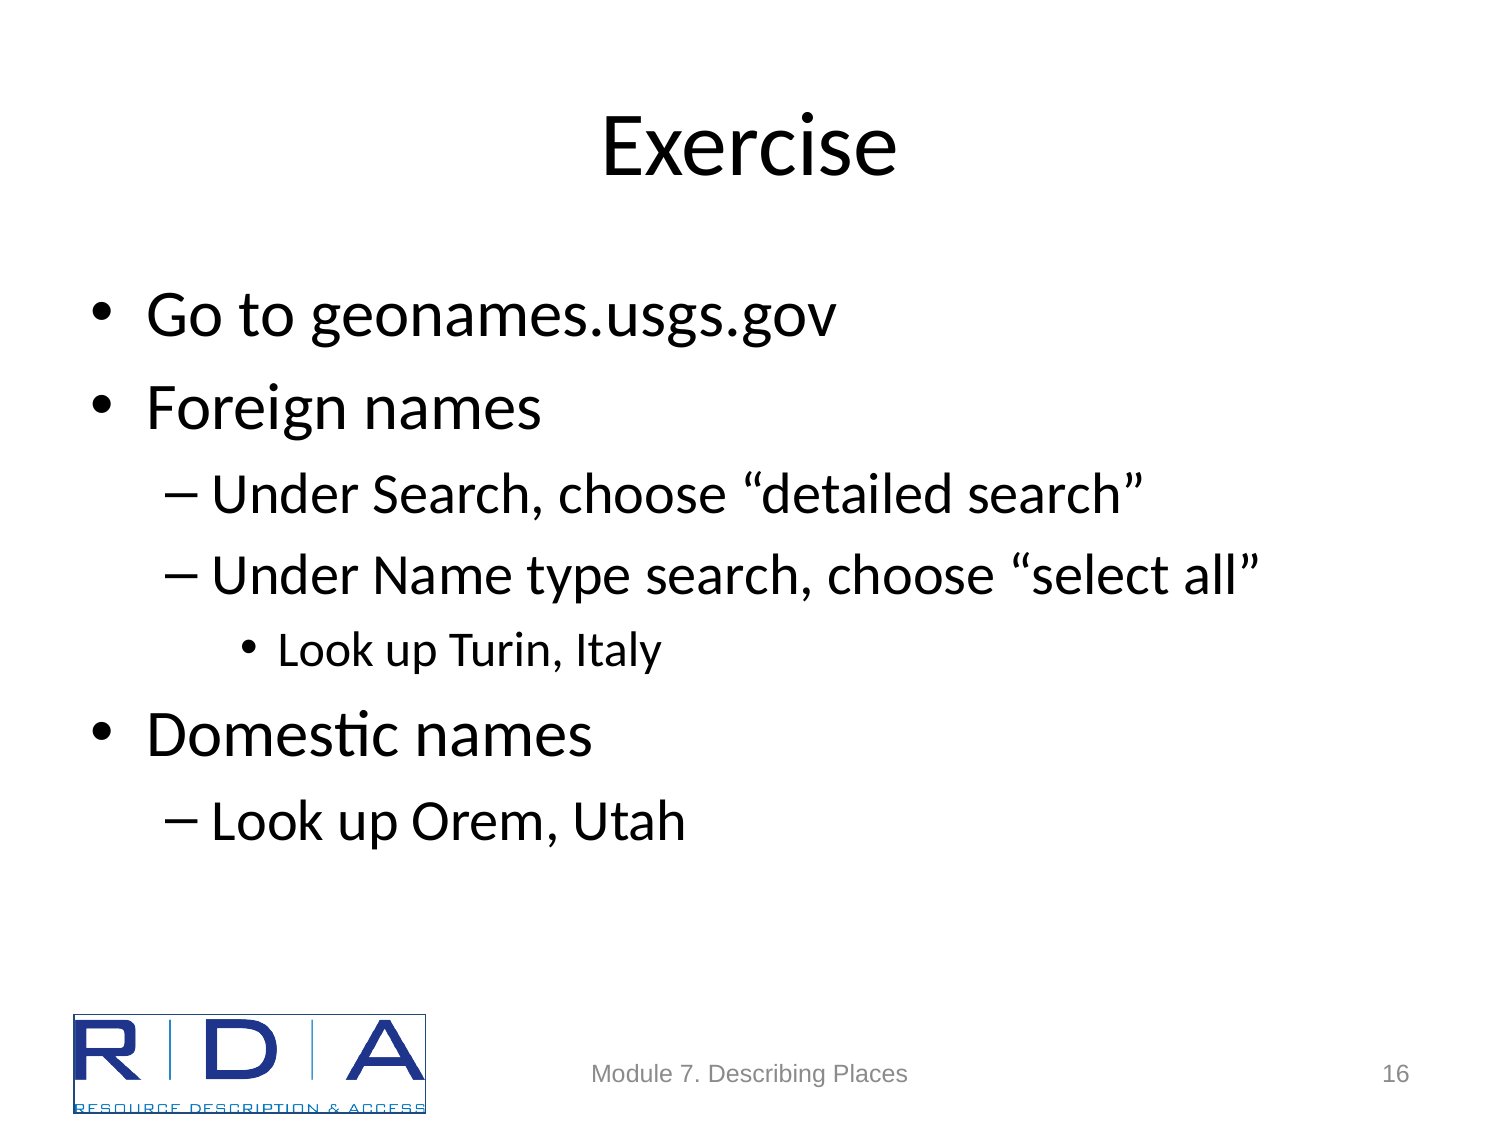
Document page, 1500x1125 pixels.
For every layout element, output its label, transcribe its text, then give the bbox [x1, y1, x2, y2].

list Go to geonames.usgs.gov Foreign names Under Search, choose “detailed search” Under Name type search, choose “select all” Look up Turin, Italy Domestic names Look up Orem, Utah [75, 262, 1425, 1005]
picture [75, 1015, 425, 1112]
slide_number 16 [1074, 1042, 1425, 1103]
title Exercise [75, 45, 1425, 233]
footer Module 7. Describing Places [512, 1042, 988, 1103]
